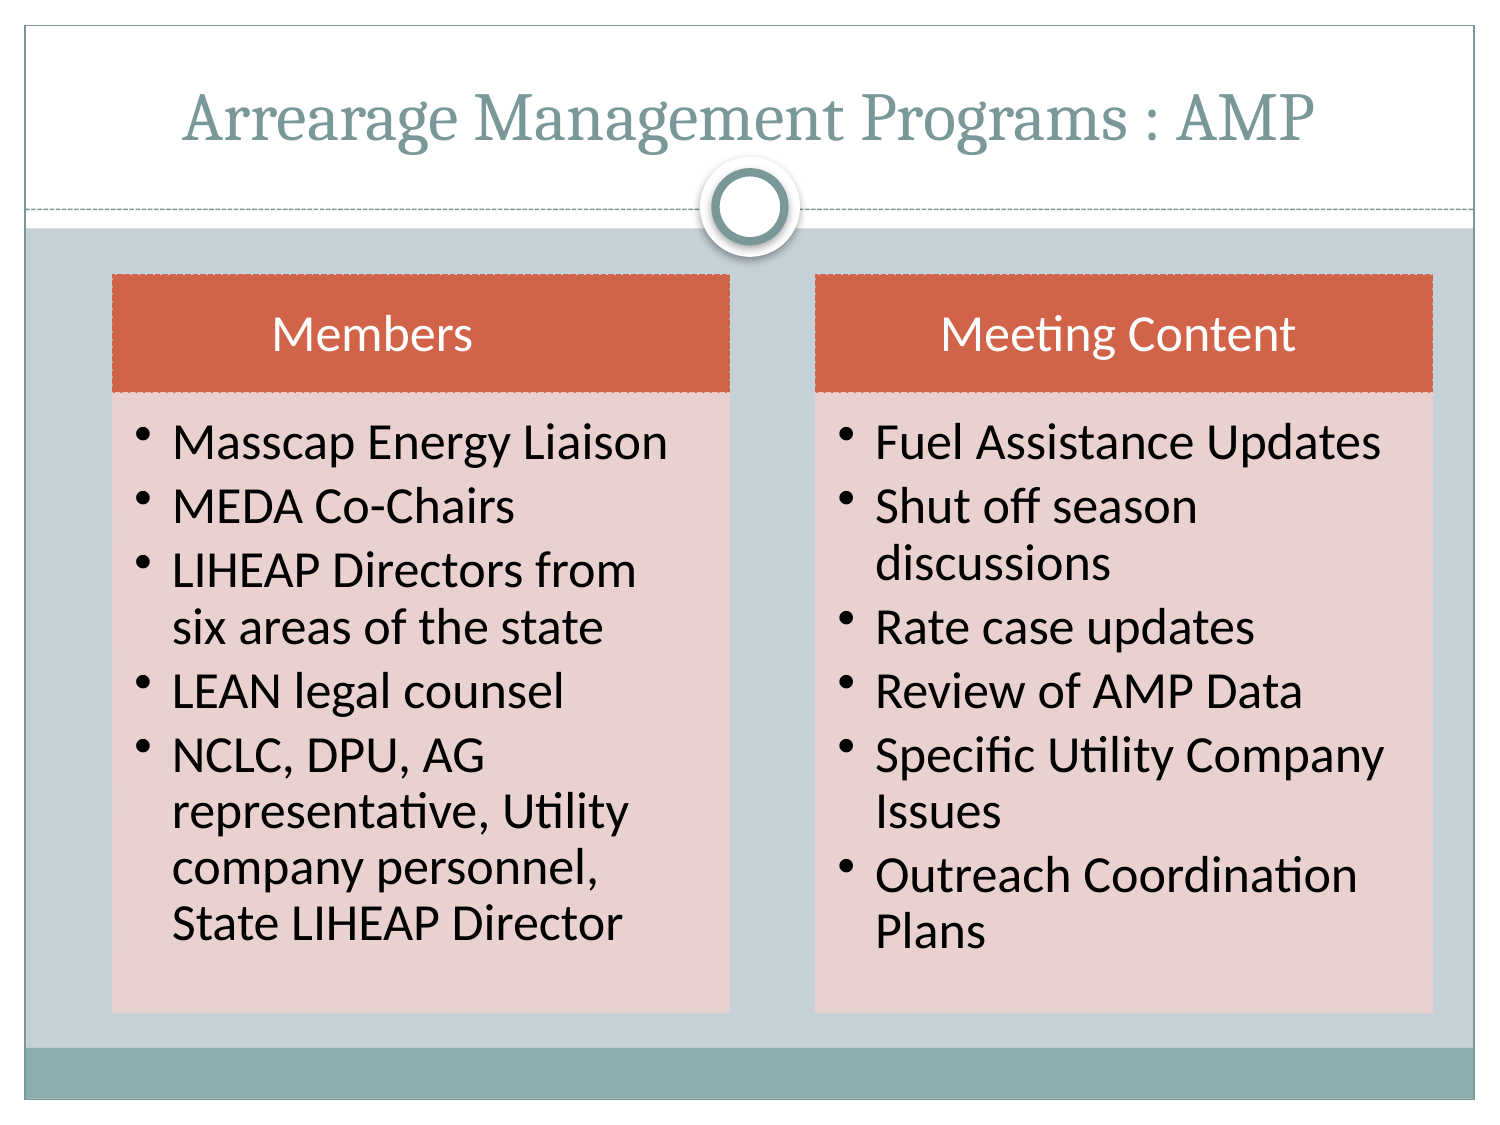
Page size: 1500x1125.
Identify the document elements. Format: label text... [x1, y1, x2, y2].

title Arrearage Management Programs : AMP [49, 37, 1450, 162]
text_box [112, 249, 1433, 1038]
